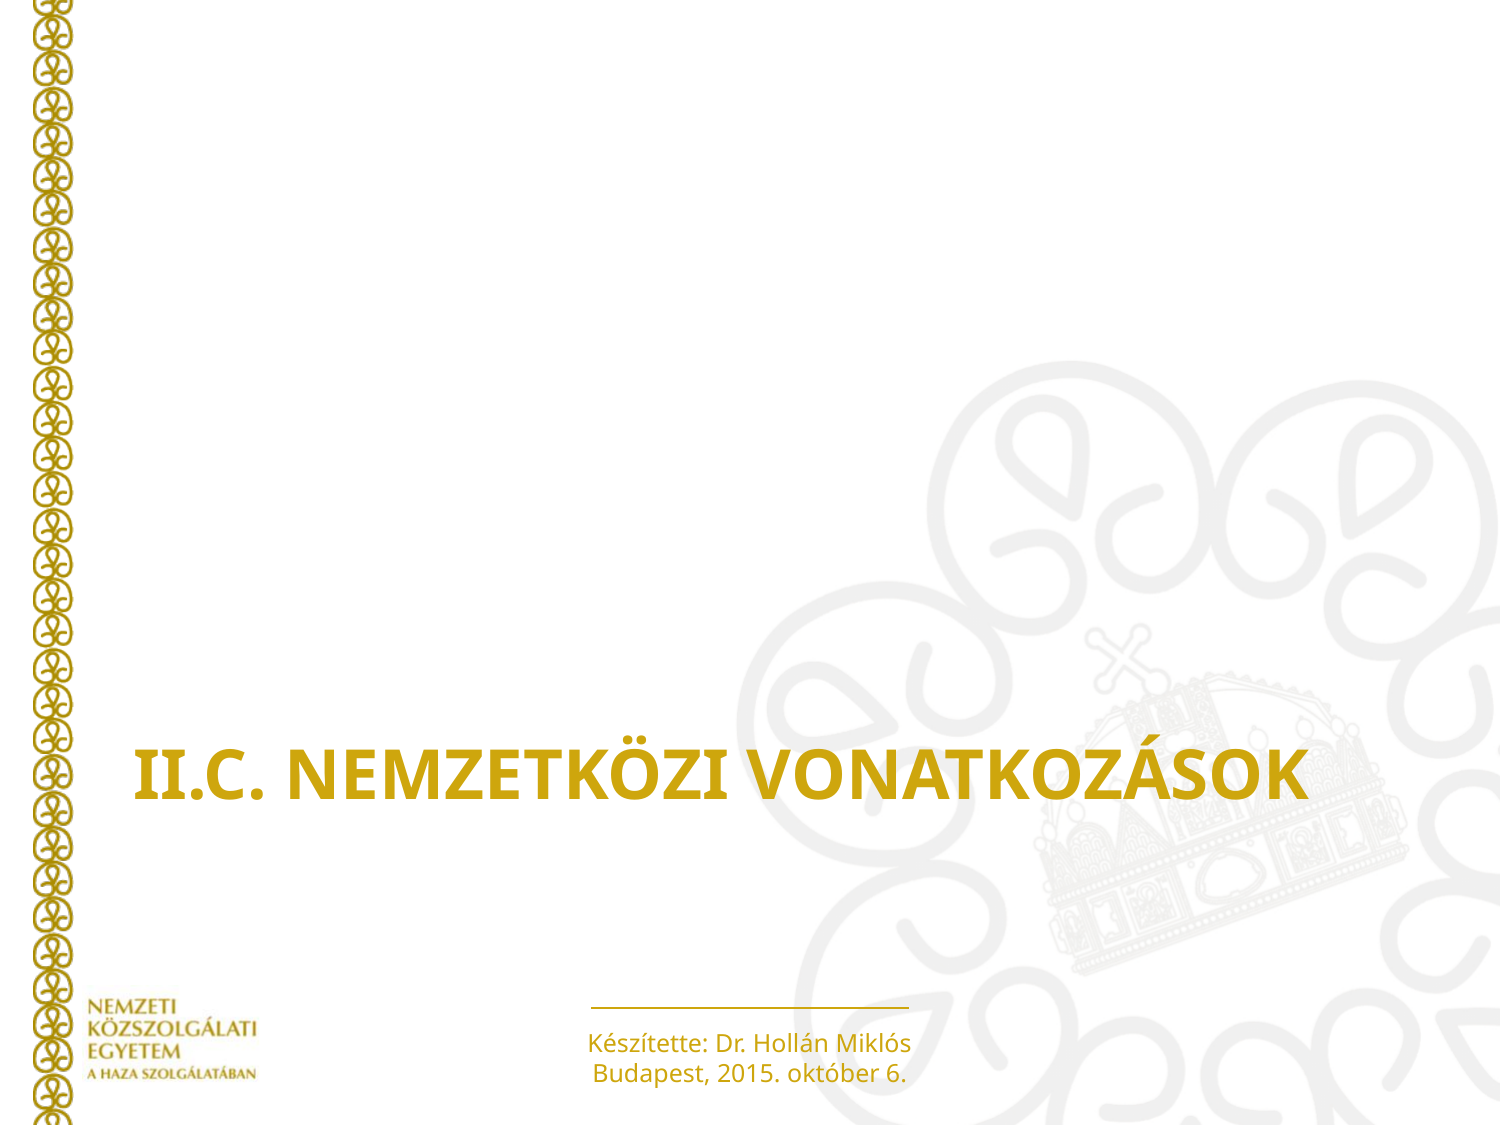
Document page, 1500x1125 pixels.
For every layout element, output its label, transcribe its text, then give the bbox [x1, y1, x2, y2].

picture [731, 349, 1500, 1125]
picture [33, 0, 74, 1125]
title II.C. Nemzetközi vonatkozások [118, 722, 1394, 947]
picture [82, 985, 271, 1093]
